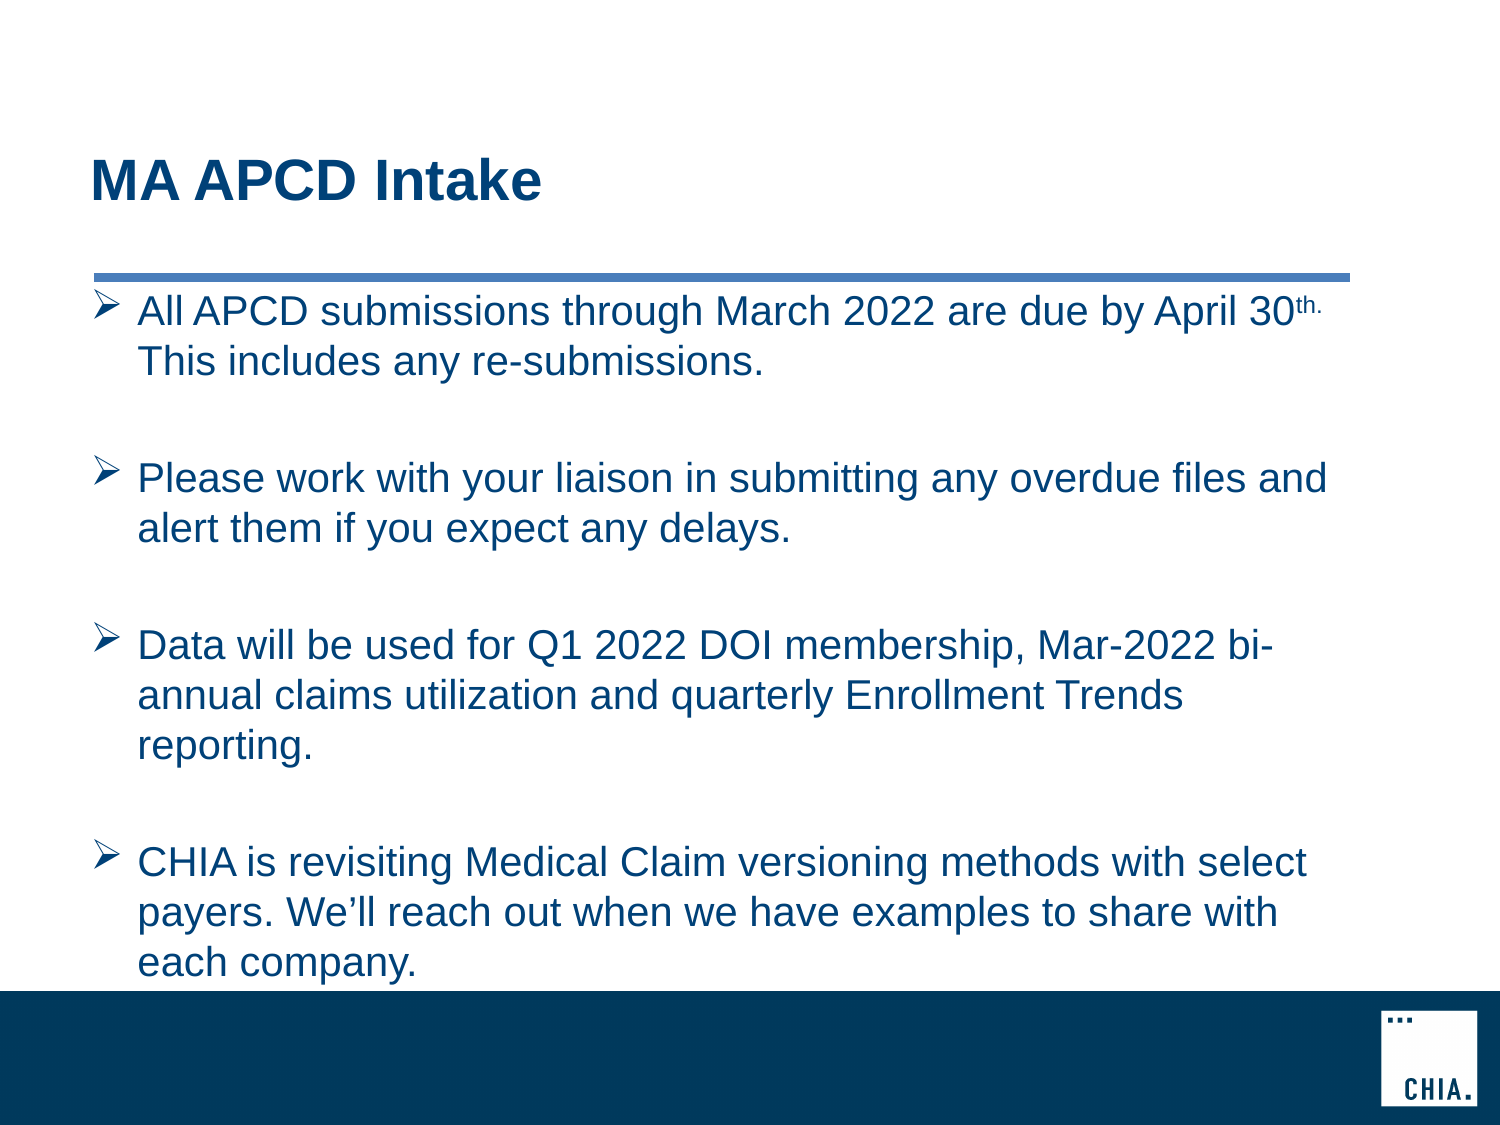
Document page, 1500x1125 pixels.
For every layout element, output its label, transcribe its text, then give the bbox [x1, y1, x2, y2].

title MA APCD Intake [75, 93, 1351, 261]
subtitle All APCD submissions through March 2022 are due by April 30th. This includes any re-submissions. Please work with your liaison in submitting any overdue files and alert them if you expect any delays. Data will be used for Q1 2022 DOI membership, Mar-2022 bi-annual claims utilization and quarterly Enrollment Trends reporting. CHIA is revisiting Medical Claim versioning methods with select payers. We’ll reach out when we have examples to share with each company. [75, 276, 1349, 920]
picture [0, 991, 1500, 1125]
